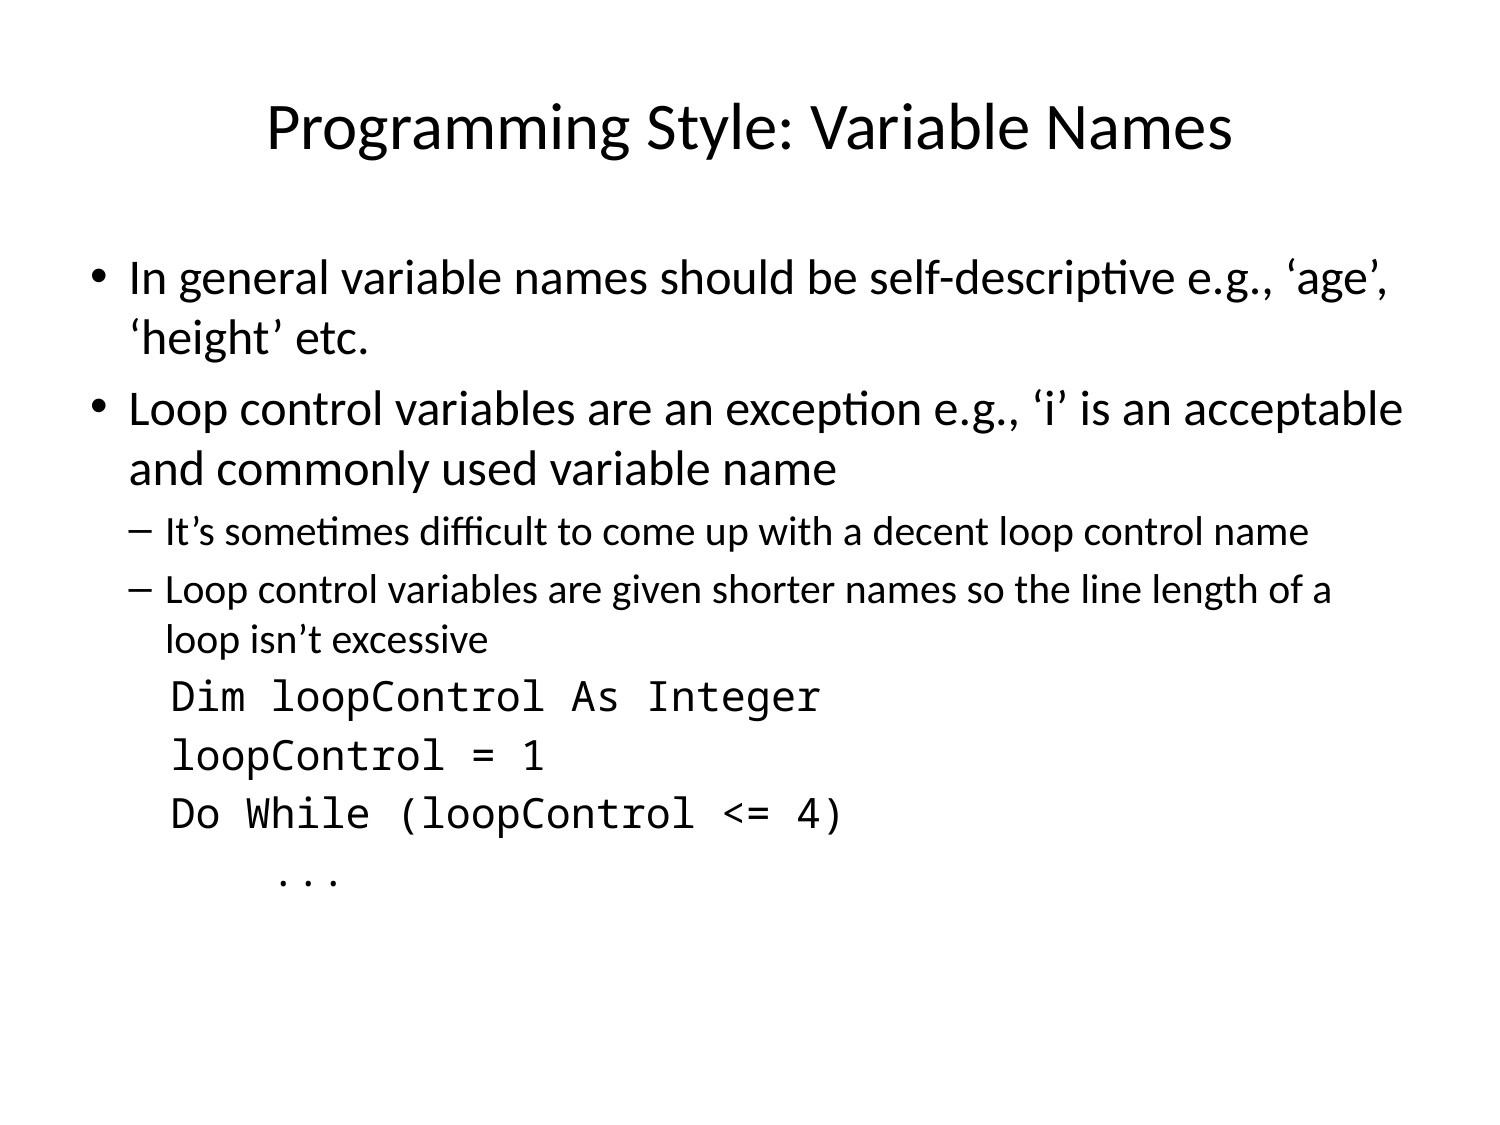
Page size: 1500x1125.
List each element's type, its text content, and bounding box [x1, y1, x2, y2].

list In general variable names should be self-descriptive e.g., ‘age’, ‘height’ etc. Loop control variables are an exception e.g., ‘i’ is an acceptable and commonly used variable name It’s sometimes difficult to come up with a decent loop control name Loop control variables are given shorter names so the line length of a loop isn’t excessive Dim loopControl As Integer loopControl = 1 Do While (loopControl <= 4) ... [75, 237, 1425, 1063]
title Programming Style: Variable Names [75, 45, 1425, 200]
